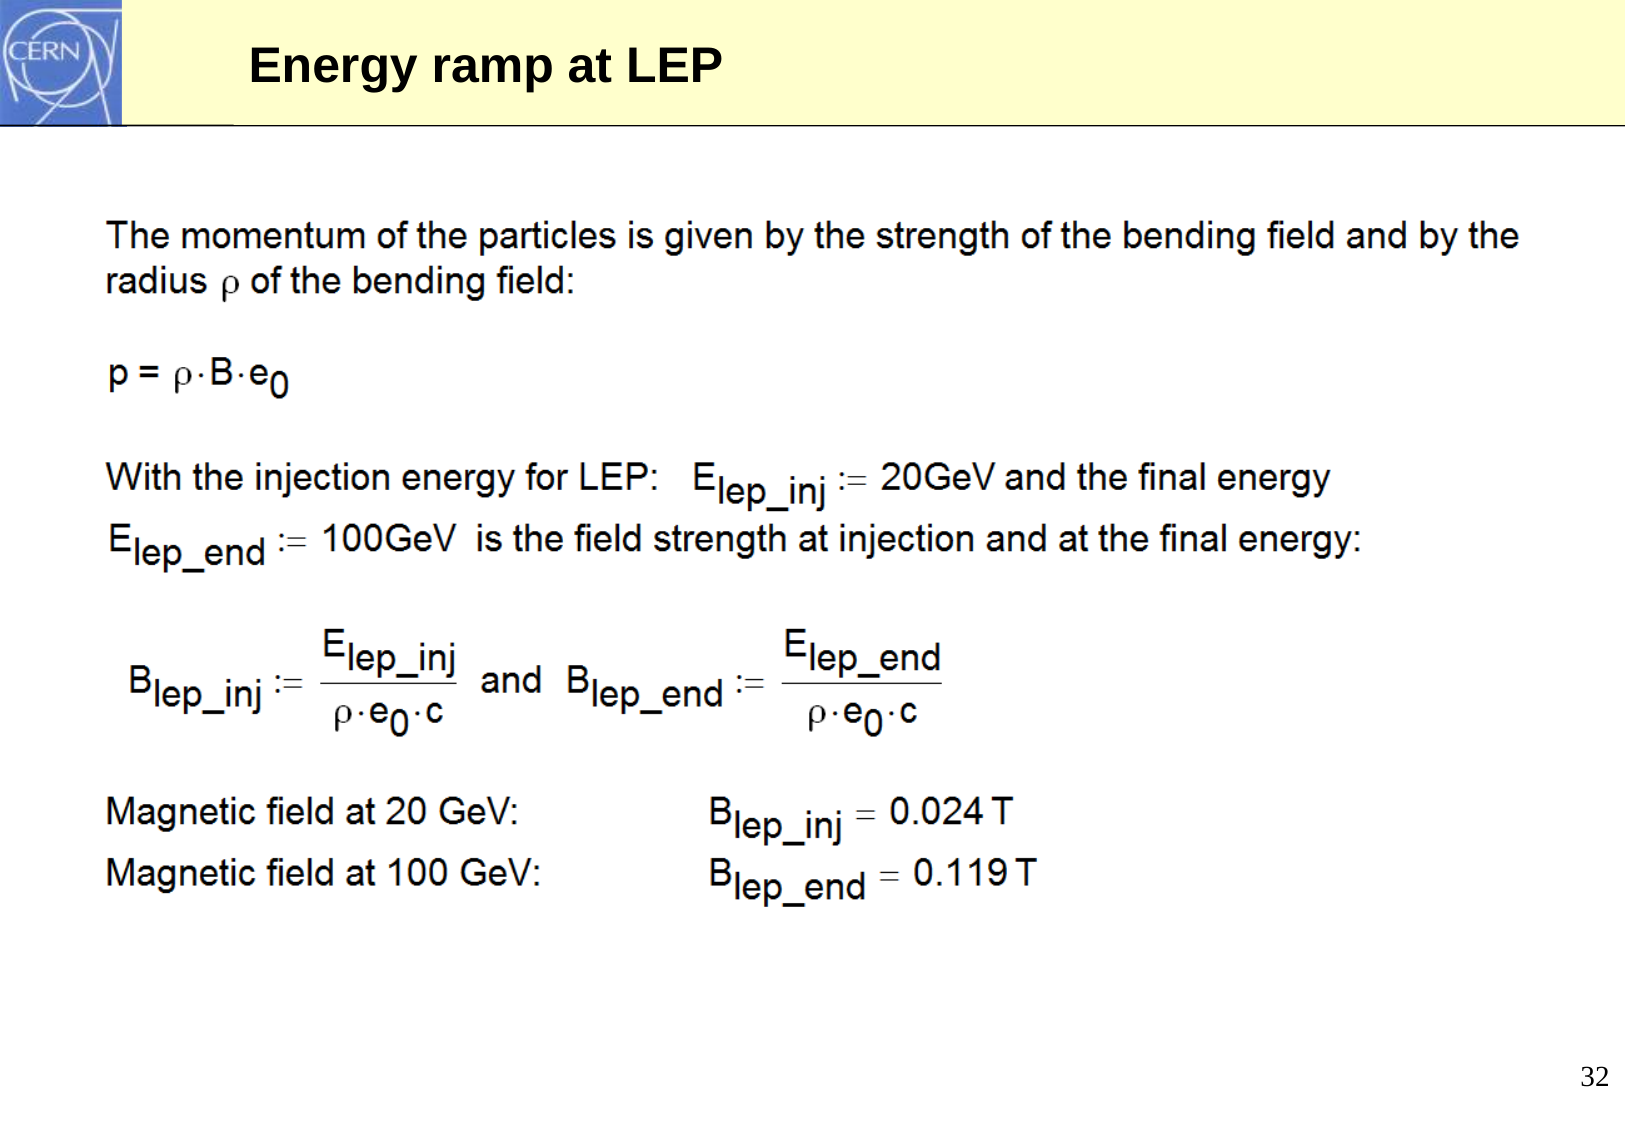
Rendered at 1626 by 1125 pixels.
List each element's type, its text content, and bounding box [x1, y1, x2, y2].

picture [0, 0, 121, 124]
title Energy ramp at LEP [233, 0, 1625, 125]
picture [98, 207, 1526, 918]
slide_number 32 [1286, 1050, 1625, 1125]
